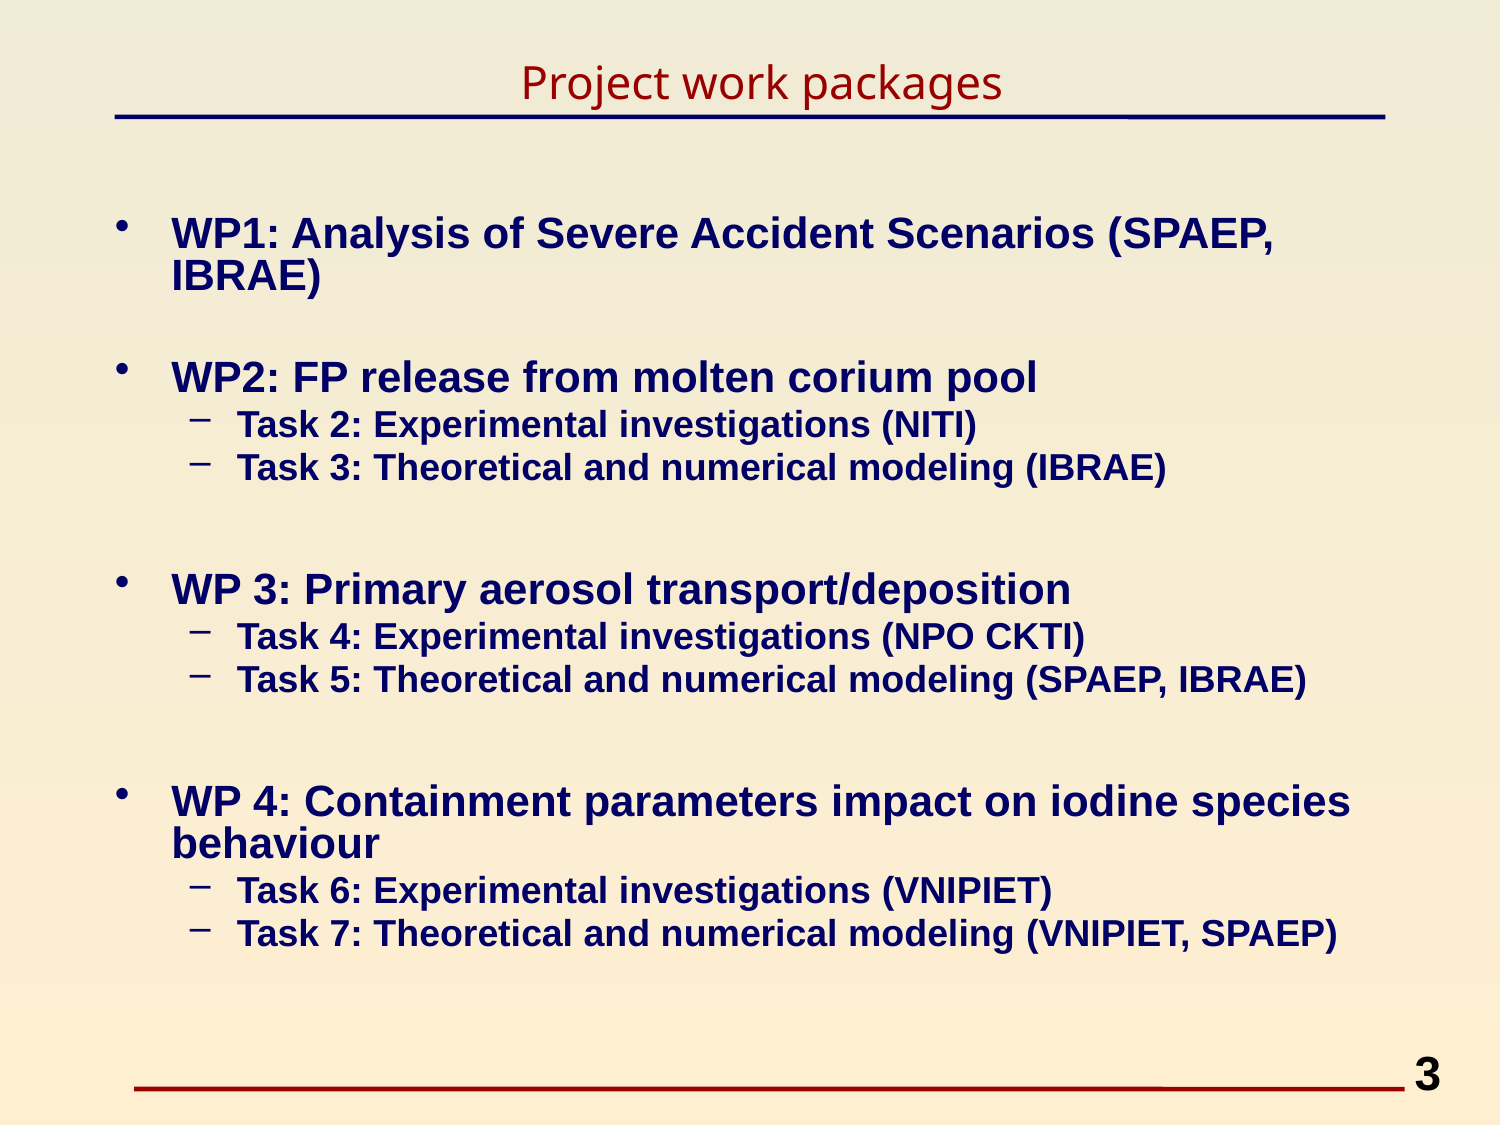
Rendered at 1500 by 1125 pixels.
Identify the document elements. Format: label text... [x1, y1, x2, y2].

text_box 3 [1399, 1034, 1457, 1108]
list WP1: Analysis of Severe Accident Scenarios (SPAEP, IBRAE) WP2: FP release from molten corium pool Task 2: Experimental investigations (NITI) Task 3: Theoretical and numerical modeling (IBRAE) WP 3: Primary aerosol transport/deposition Task 4: Experimental investigations (NPO CKTI) Task 5: Theoretical and numerical modeling (SPAEP, IBRAE) WP 4: Containment parameters impact on iodine species behaviour Task 6: Experimental investigations (VNIPIET) Task 7: Theoretical and numerical modeling (VNIPIET, SPAEP) [100, 208, 1448, 883]
title Project work packages [124, 46, 1400, 117]
